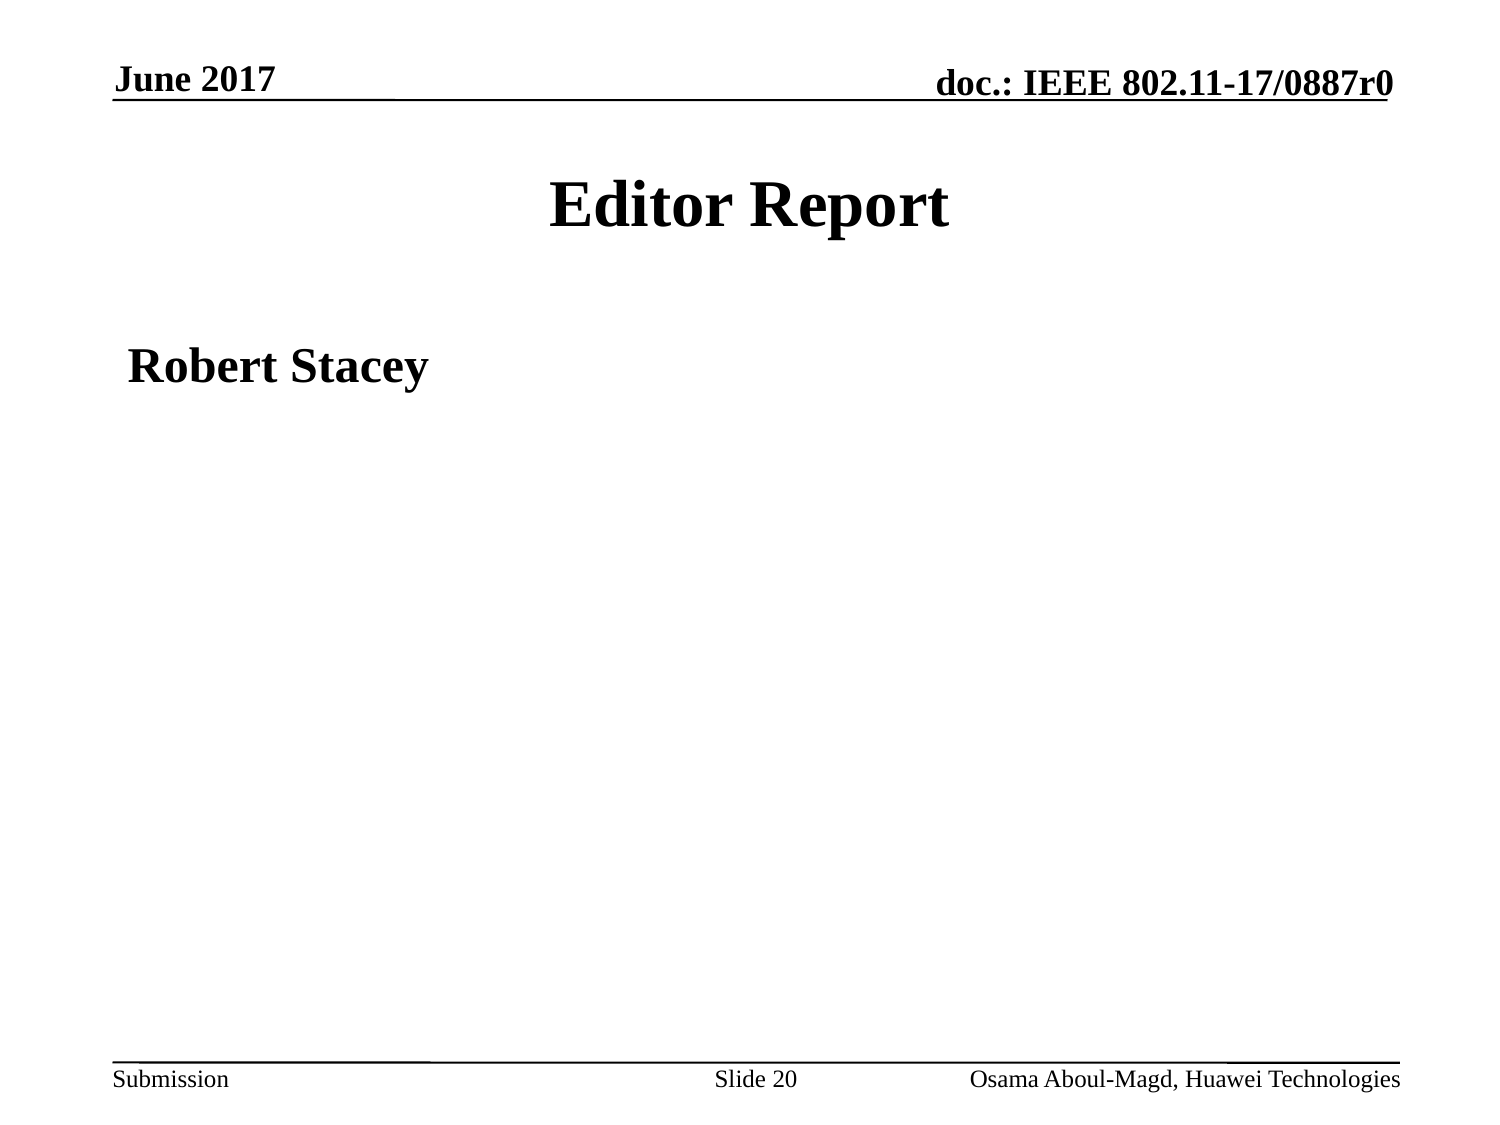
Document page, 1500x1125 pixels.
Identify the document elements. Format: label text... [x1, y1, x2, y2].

slide_number Slide 20 [712, 1061, 800, 1123]
title Editor Report [112, 112, 1388, 288]
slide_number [114, 54, 423, 100]
list Robert Stacey [112, 324, 1388, 1000]
footer Osama Aboul-Magd, Huawei Technologies [878, 1061, 1402, 1093]
